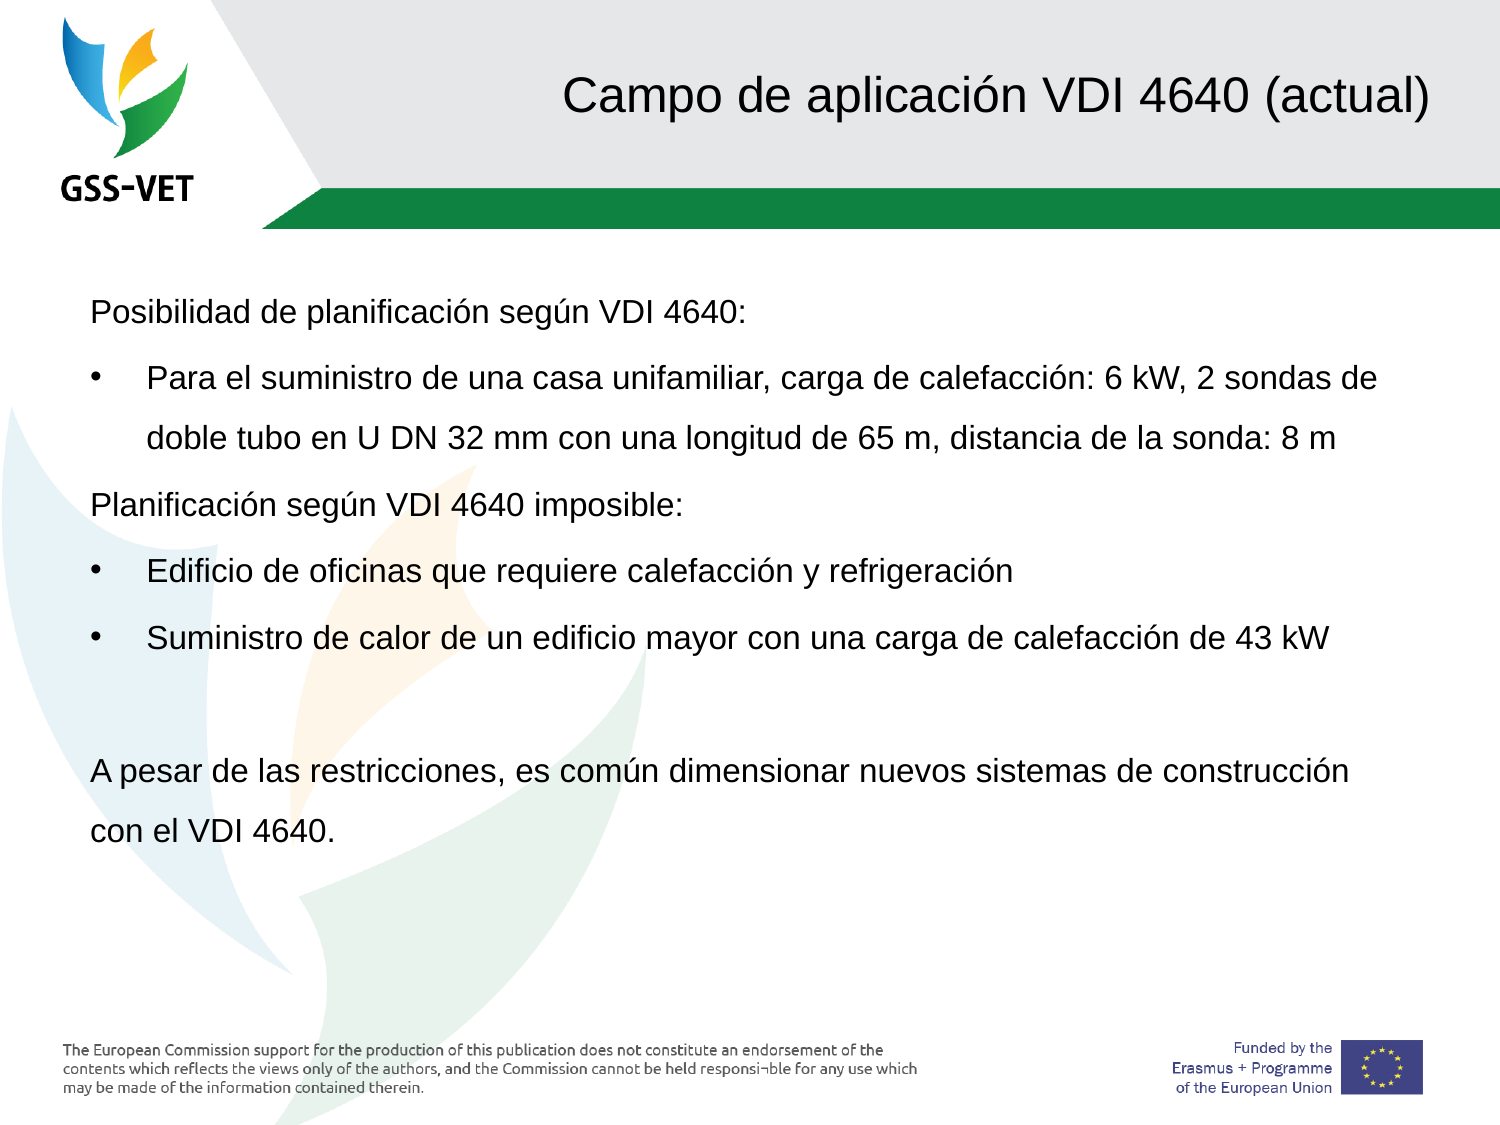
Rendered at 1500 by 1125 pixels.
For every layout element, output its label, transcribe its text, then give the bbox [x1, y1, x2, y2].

list Posibilidad de planificación según VDI 4640: Para el suministro de una casa unifamiliar, carga de calefacción: 6 kW, 2 sondas de doble tubo en U DN 32 mm con una longitud de 65 m, distancia de la sonda: 8 m Planificación según VDI 4640 imposible: Edificio de oficinas que requiere calefacción y refrigeración Suministro de calor de un edificio mayor con una carga de calefacción de 43 kW A pesar de las restricciones, es común dimensionar nuevos sistemas de construcción con el VDI 4640. [75, 262, 1425, 1005]
title Campo de aplicación VDI 4640 (actual) [360, 0, 1461, 185]
picture [0, 0, 1500, 1125]
